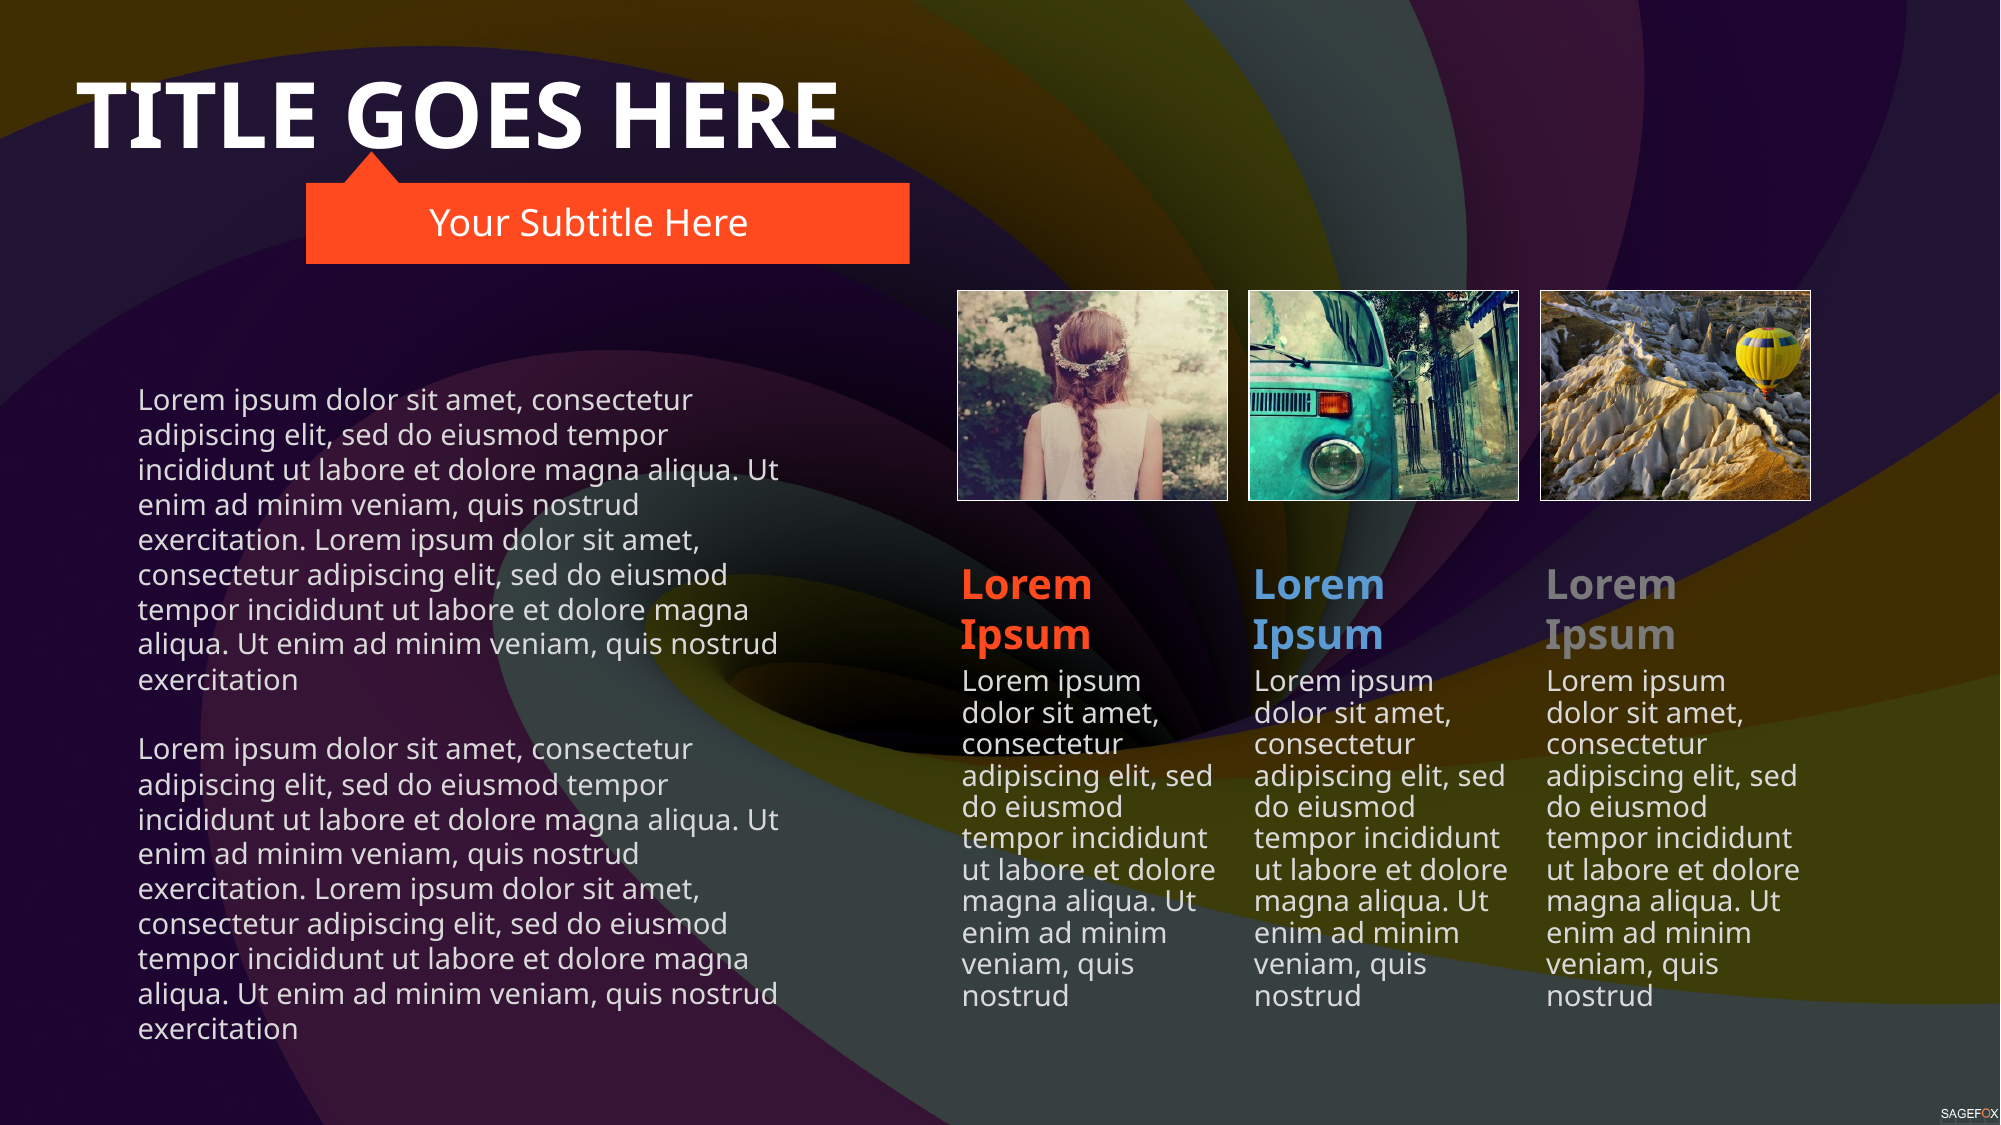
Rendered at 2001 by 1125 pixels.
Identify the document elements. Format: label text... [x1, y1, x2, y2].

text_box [306, 151, 910, 264]
text_box [1248, 290, 1520, 502]
text_box [956, 290, 1228, 502]
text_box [1530, 550, 1807, 1000]
picture [0, 0, 2001, 1125]
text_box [1237, 550, 1515, 1000]
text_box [945, 550, 1223, 1000]
text_box [1540, 290, 1812, 502]
text_box TITLE GOES HERE [60, 49, 965, 175]
text_box Lorem ipsum dolor sit amet, consectetur adipiscing elit, sed do eiusmod tempor incididunt ut labore et dolore magna aliqua. Ut enim ad minim veniam, quis nostrud exercitation. Lorem ipsum dolor sit amet, consectetur adipiscing elit, sed do eiusmod tempor incididunt ut labore et dolore magna aliqua. Ut enim ad minim veniam, quis nostrud exercitation Lorem ipsum dolor sit amet, consectetur adipiscing elit, sed do eiusmod tempor incididunt ut labore et dolore magna aliqua. Ut enim ad minim veniam, quis nostrud exercitation. Lorem ipsum dolor sit amet, consectetur adipiscing elit, sed do eiusmod tempor incididunt ut labore et dolore magna aliqua. Ut enim ad minim veniam, quis nostrud exercitation [122, 373, 798, 1125]
